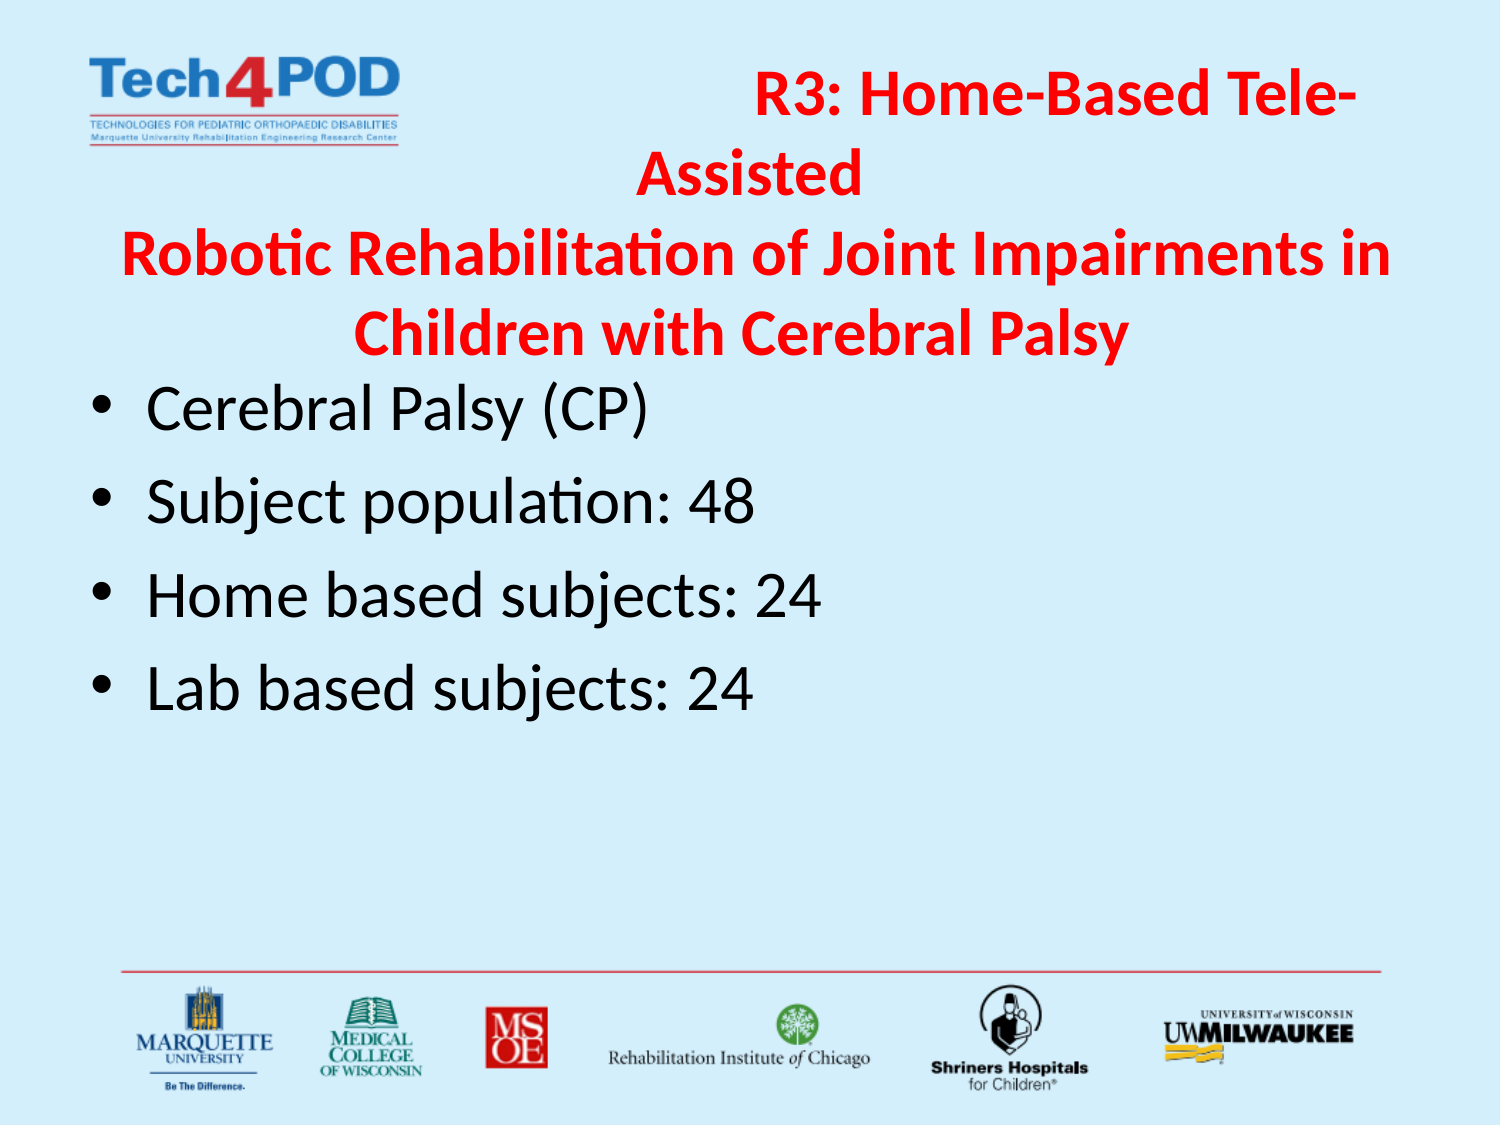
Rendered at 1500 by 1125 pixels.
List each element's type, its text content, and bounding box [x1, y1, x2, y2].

title R3: Home-Based Tele-Assisted Robotic Rehabilitation of Joint Impairments in Children with Cerebral Palsy [75, 45, 1425, 262]
list Cerebral Palsy (CP) Subject population: 48 Home based subjects: 24 Lab based subjects: 24 [75, 262, 1425, 1005]
